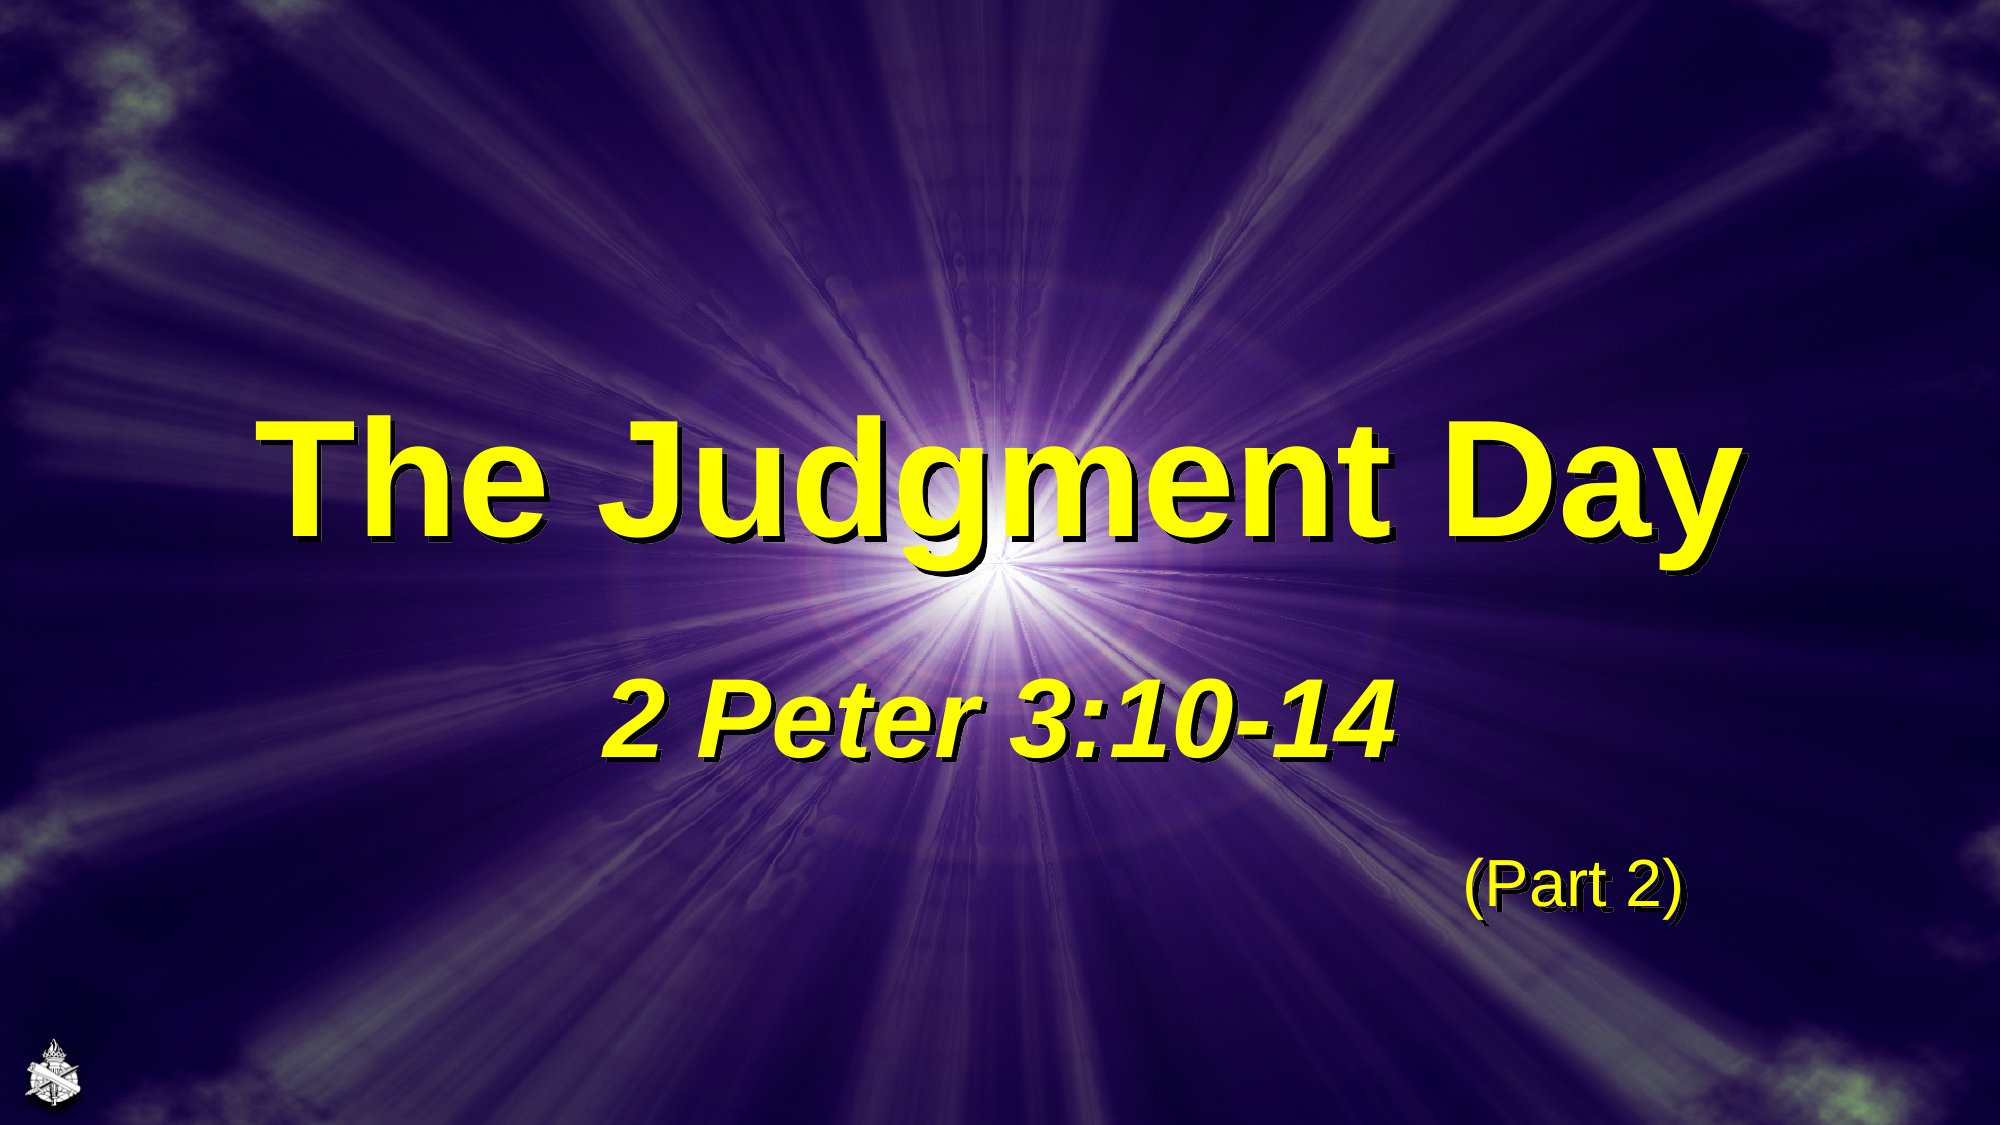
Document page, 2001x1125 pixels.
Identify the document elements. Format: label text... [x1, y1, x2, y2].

title The Judgment Day [149, 349, 1851, 591]
subtitle 2 Peter 3:10-14 (Part 2) [299, 637, 1701, 951]
picture [0, 0, 2000, 1125]
